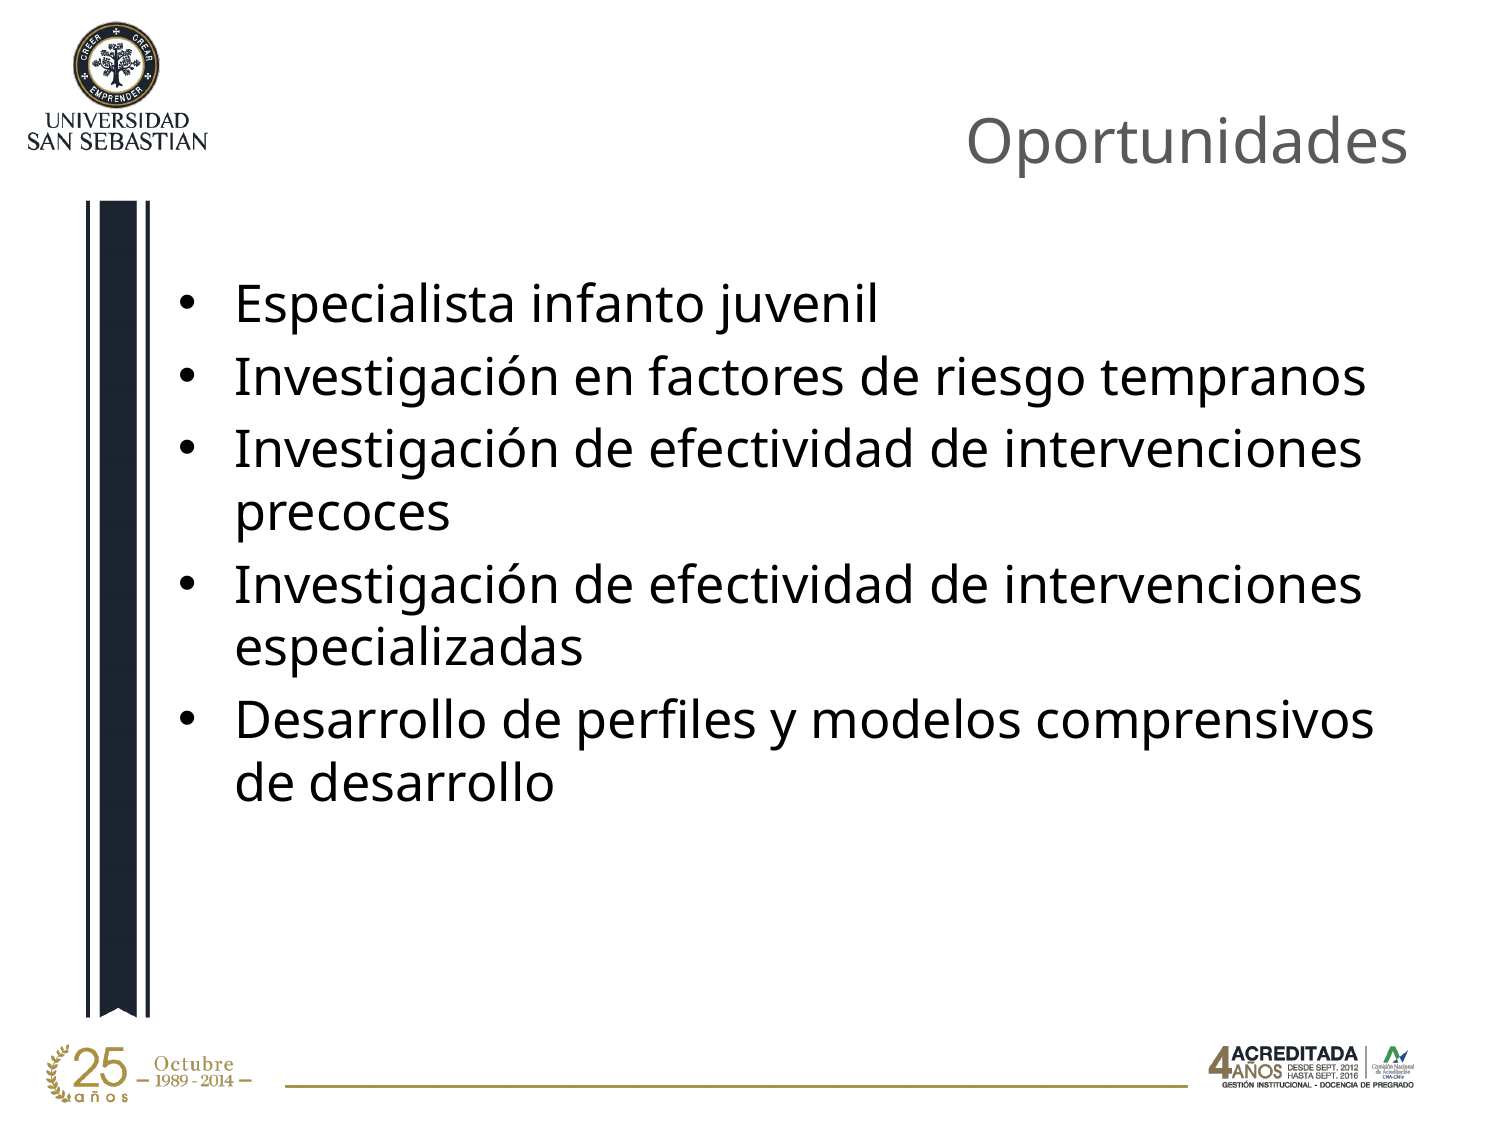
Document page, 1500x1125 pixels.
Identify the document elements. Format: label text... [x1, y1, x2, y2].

title Oportunidades [75, 45, 1425, 233]
picture [2, 0, 1459, 1125]
list Especialista infanto juvenil Investigación en factores de riesgo tempranos Investigación de efectividad de intervenciones precoces Investigación de efectividad de intervenciones especializadas Desarrollo de perfiles y modelos comprensivos de desarrollo [163, 262, 1425, 1005]
